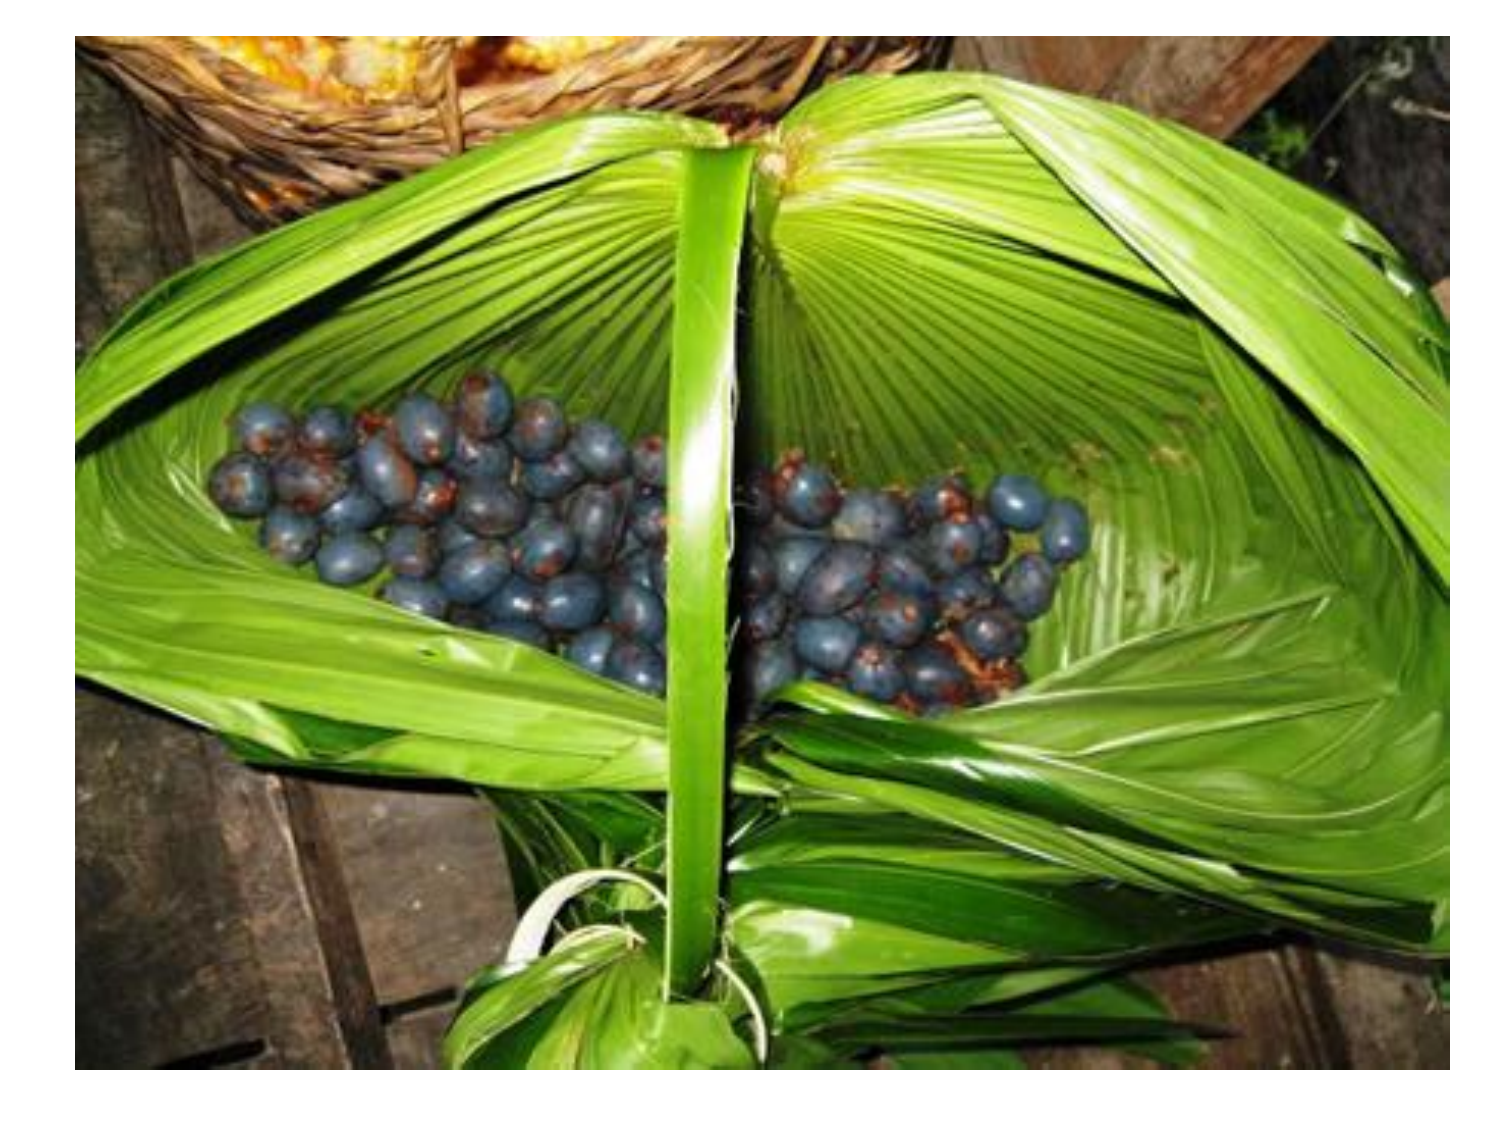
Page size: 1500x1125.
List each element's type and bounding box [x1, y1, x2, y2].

picture [74, 36, 1451, 1070]
